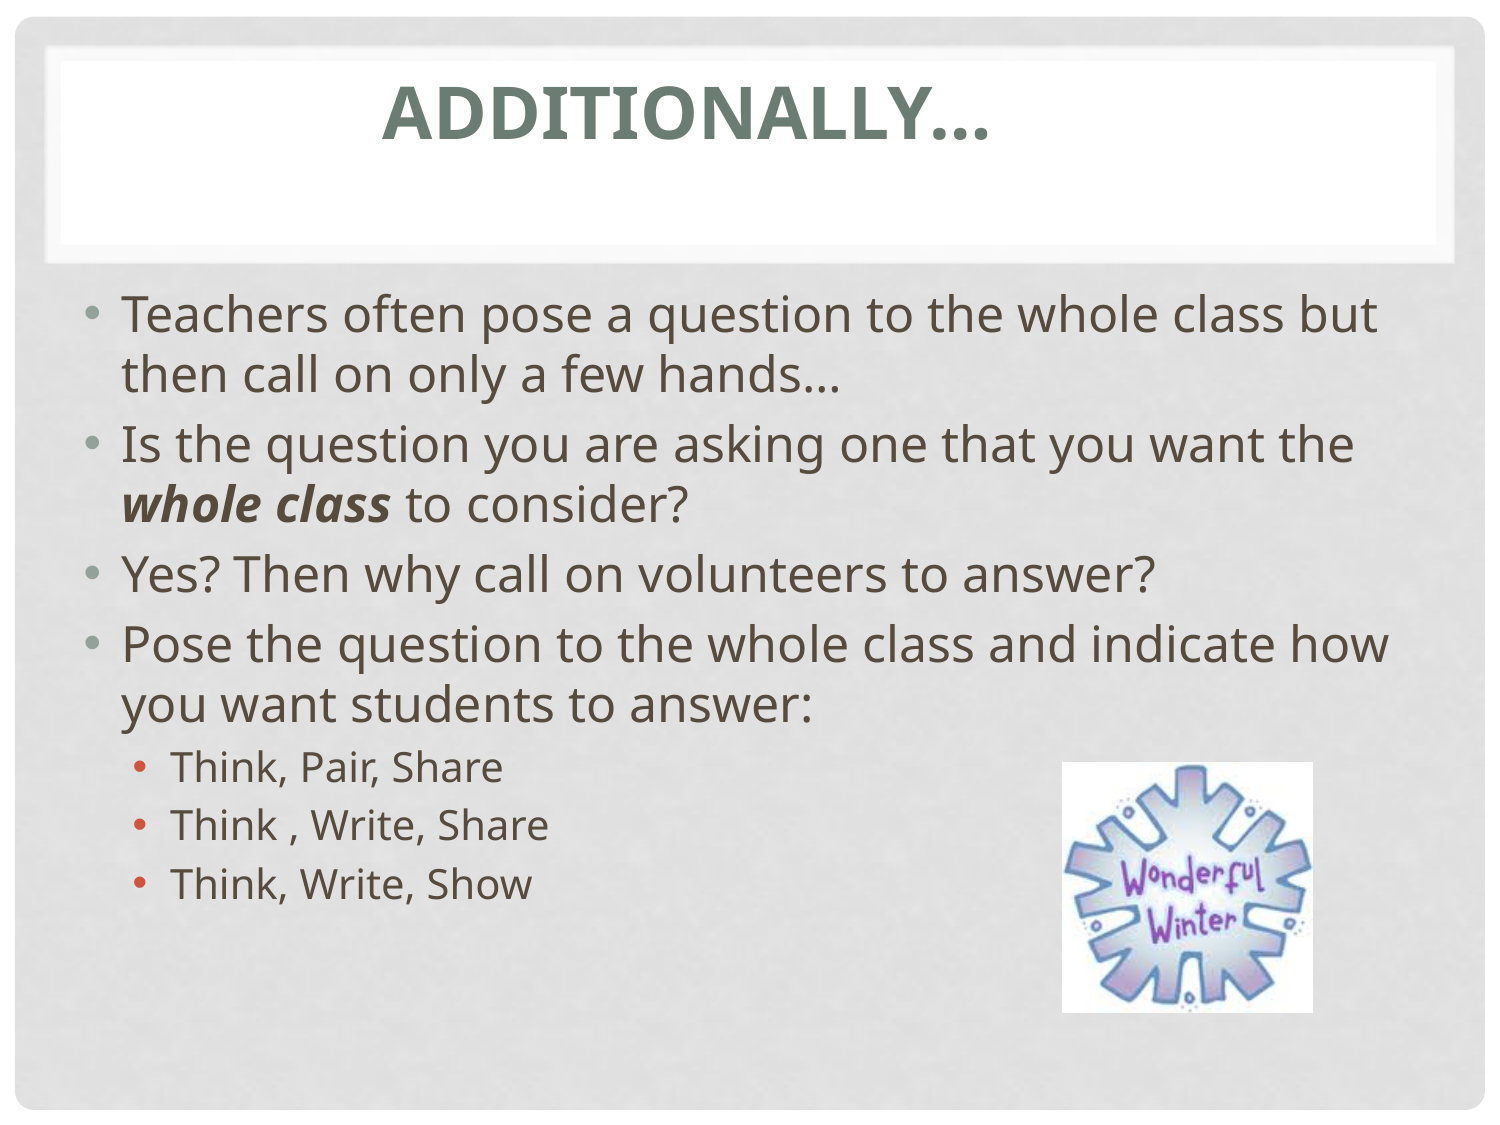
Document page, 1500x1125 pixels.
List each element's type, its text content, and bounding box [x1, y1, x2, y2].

title Additionally… [75, 45, 1300, 175]
list Teachers often pose a question to the whole class but then call on only a few hands… Is the question you are asking one that you want the whole class to consider? Yes? Then why call on volunteers to answer? Pose the question to the whole class and indicate how you want students to answer: Think, Pair, Share Think , Write, Share Think, Write, Show [50, 275, 1425, 1075]
picture [1062, 762, 1313, 1013]
